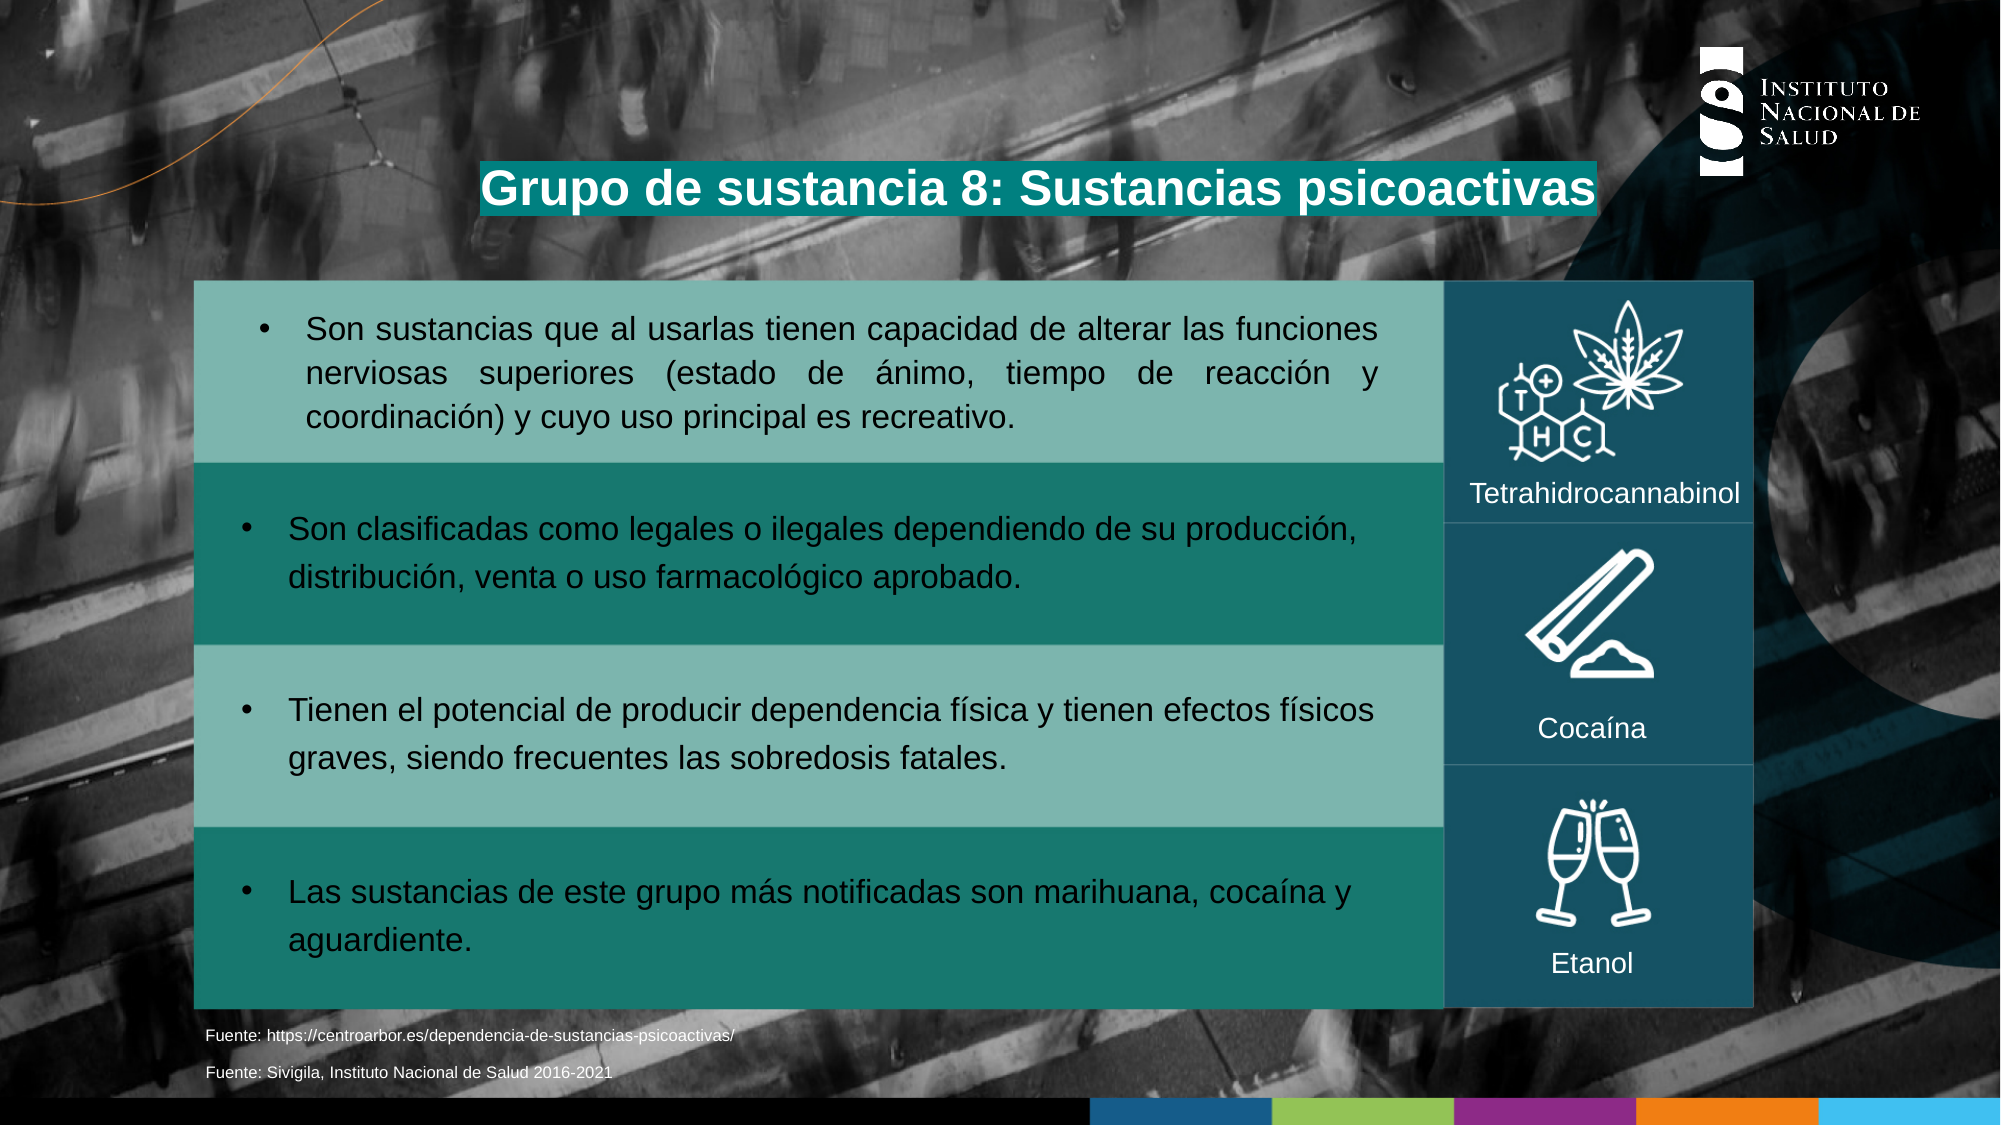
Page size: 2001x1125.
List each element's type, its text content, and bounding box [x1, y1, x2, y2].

text_box Etanol [1503, 936, 1682, 987]
text_box Cocaína [1516, 701, 1669, 752]
text_box Fuente: https://centroarbor.es/dependencia-de-sustancias-psicoactivas/ [190, 1017, 1191, 1053]
picture [0, 0, 2001, 1125]
text_box Grupo de sustancia 8: Sustancias psicoactivas [465, 155, 1650, 260]
text_box Son clasificadas como legales o ilegales dependiendo de su producción, distribución, venta o uso farmacológico aprobado. [226, 492, 1396, 603]
text_box Tetrahidrocannabinol [1454, 466, 1761, 517]
text_box Fuente: Sivigila, Instituto Nacional de Salud 2016-2021 [190, 1053, 1191, 1090]
text_box Son sustancias que al usarlas tienen capacidad de alterar las funciones nerviosas superiores (estado de ánimo, tiempo de reacción y coordinación) y cuyo uso principal es recreativo. [243, 295, 1396, 457]
text_box Tienen el potencial de producir dependencia física y tienen efectos físicos graves, siendo frecuentes las sobredosis fatales. [226, 673, 1396, 784]
text_box Las sustancias de este grupo más notificadas son marihuana, cocaína y aguardiente. [226, 854, 1369, 965]
